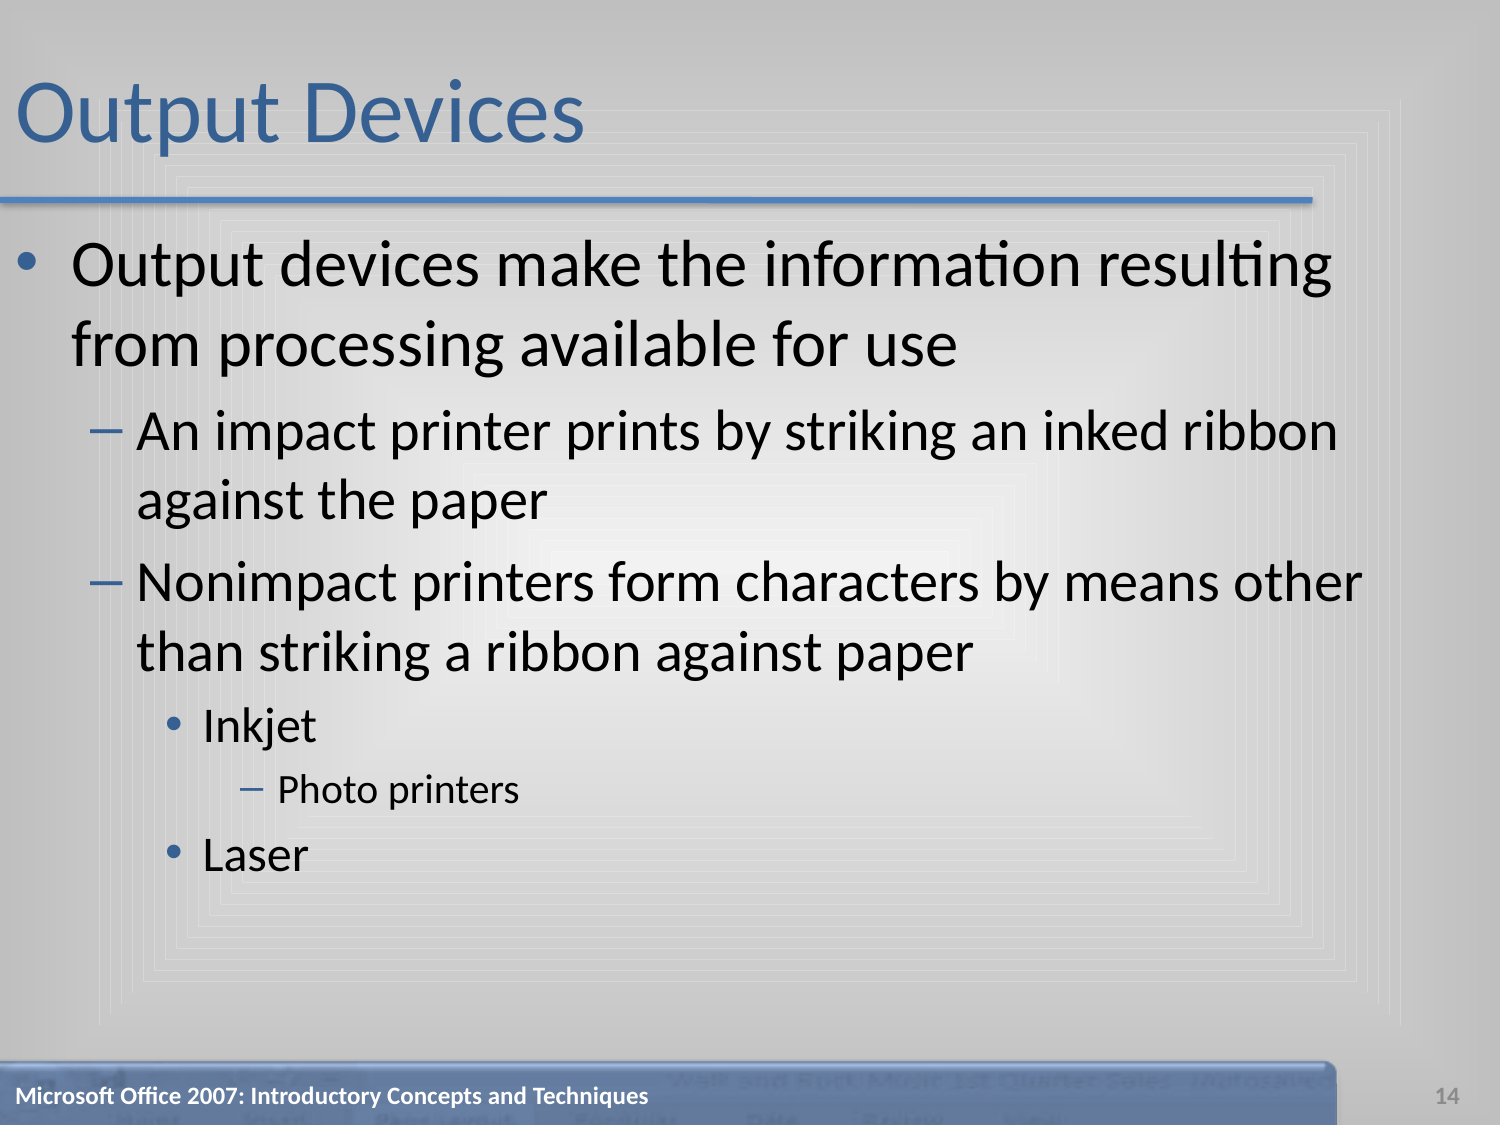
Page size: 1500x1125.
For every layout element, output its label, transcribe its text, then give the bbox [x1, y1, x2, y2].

title Output Devices [0, 12, 1426, 201]
list Output devices make the information resulting from processing available for use An impact printer prints by striking an inked ribbon against the paper Nonimpact printers form characters by means other than striking a ribbon against paper Inkjet Photo printers Laser [0, 212, 1426, 1006]
footer Microsoft Office 2007: Introductory Concepts and Techniques [0, 1065, 1300, 1125]
picture [0, 1052, 1348, 1125]
slide_number 14 [1400, 1065, 1475, 1125]
